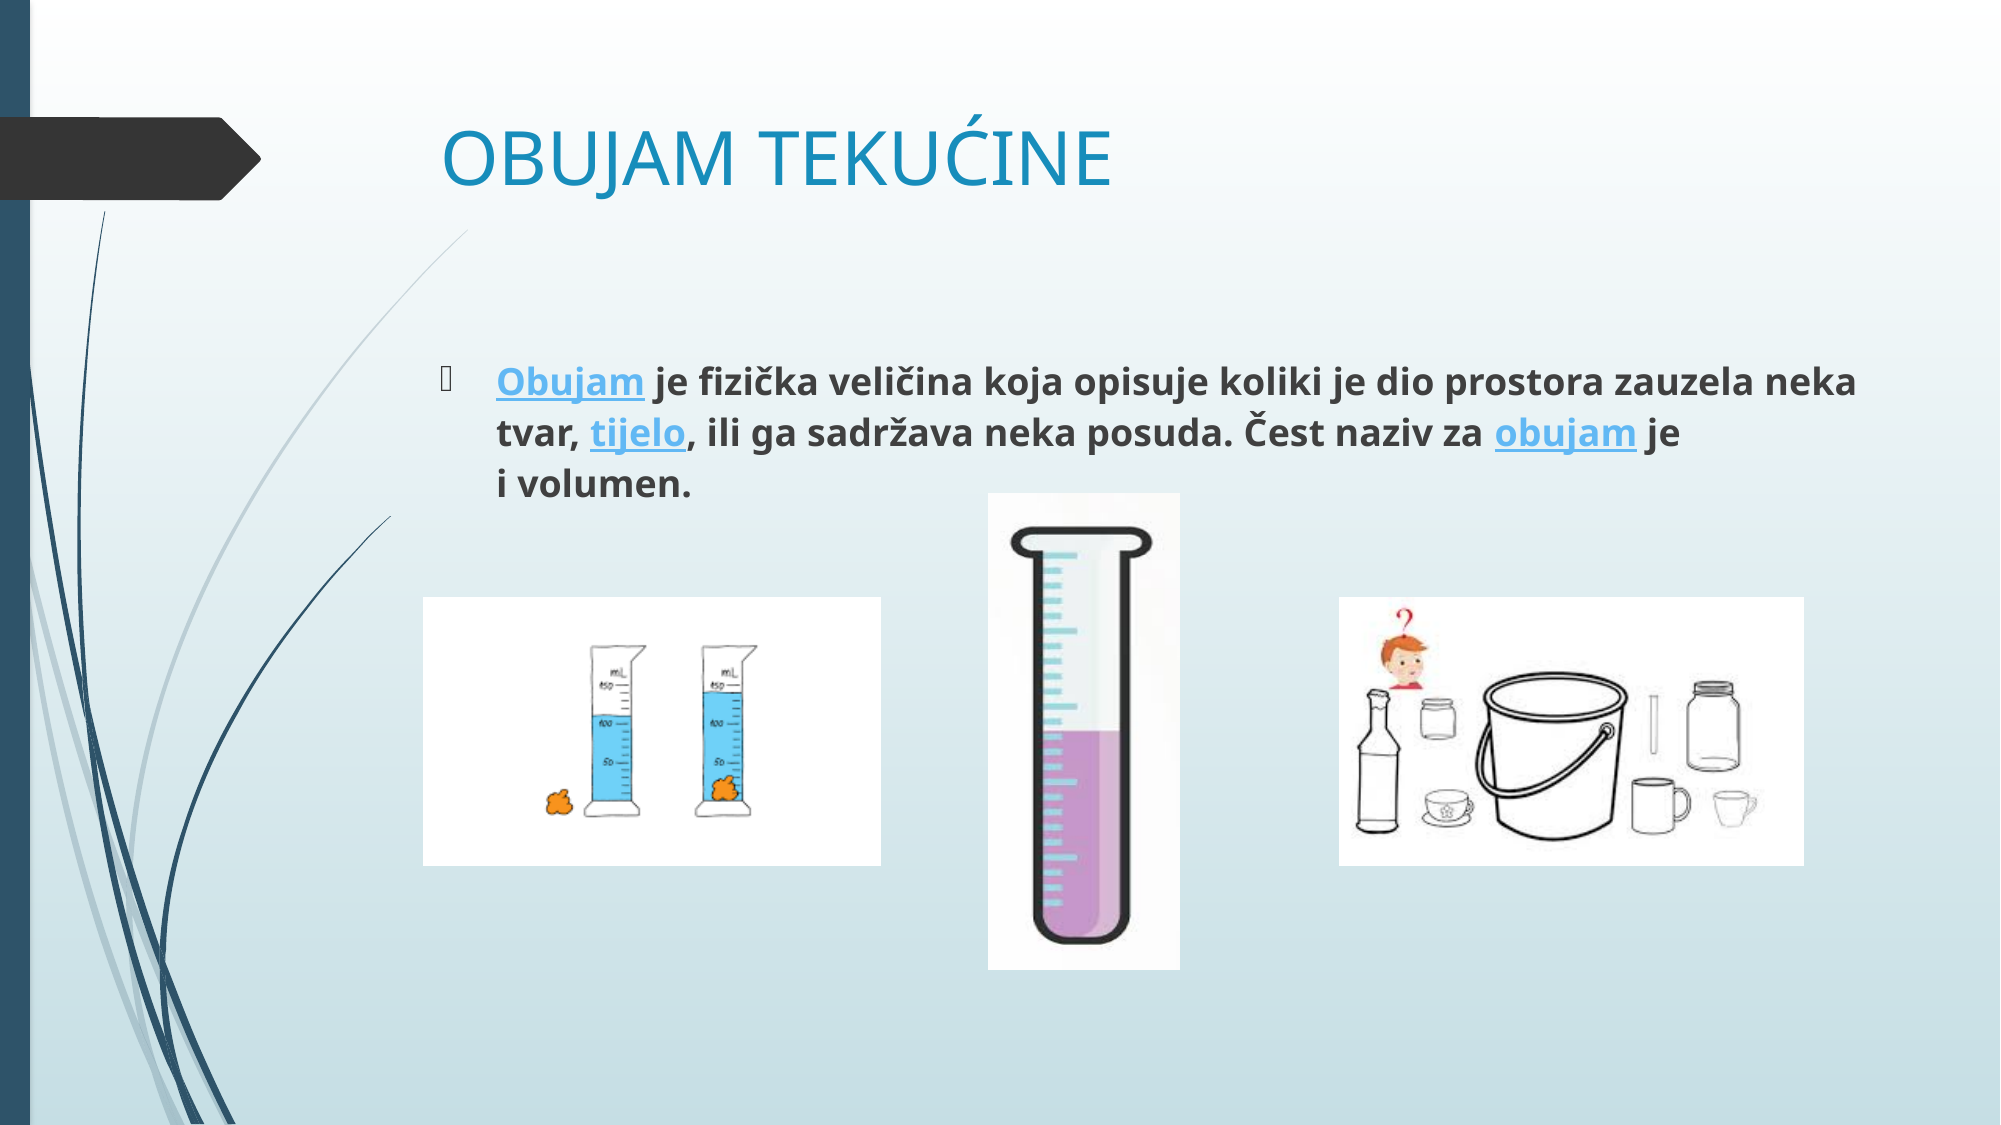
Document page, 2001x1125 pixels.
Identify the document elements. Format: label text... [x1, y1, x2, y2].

picture [1339, 597, 1805, 867]
list Obujam je fizička veličina koja opisuje koliki je dio prostora zauzela neka tvar, tijelo, ili ga sadržava neka posuda. Čest naziv za obujam je i volumen. [424, 350, 1888, 970]
title OBUJAM TEKUĆINE [425, 102, 1888, 313]
picture [988, 493, 1180, 970]
picture [422, 597, 882, 867]
